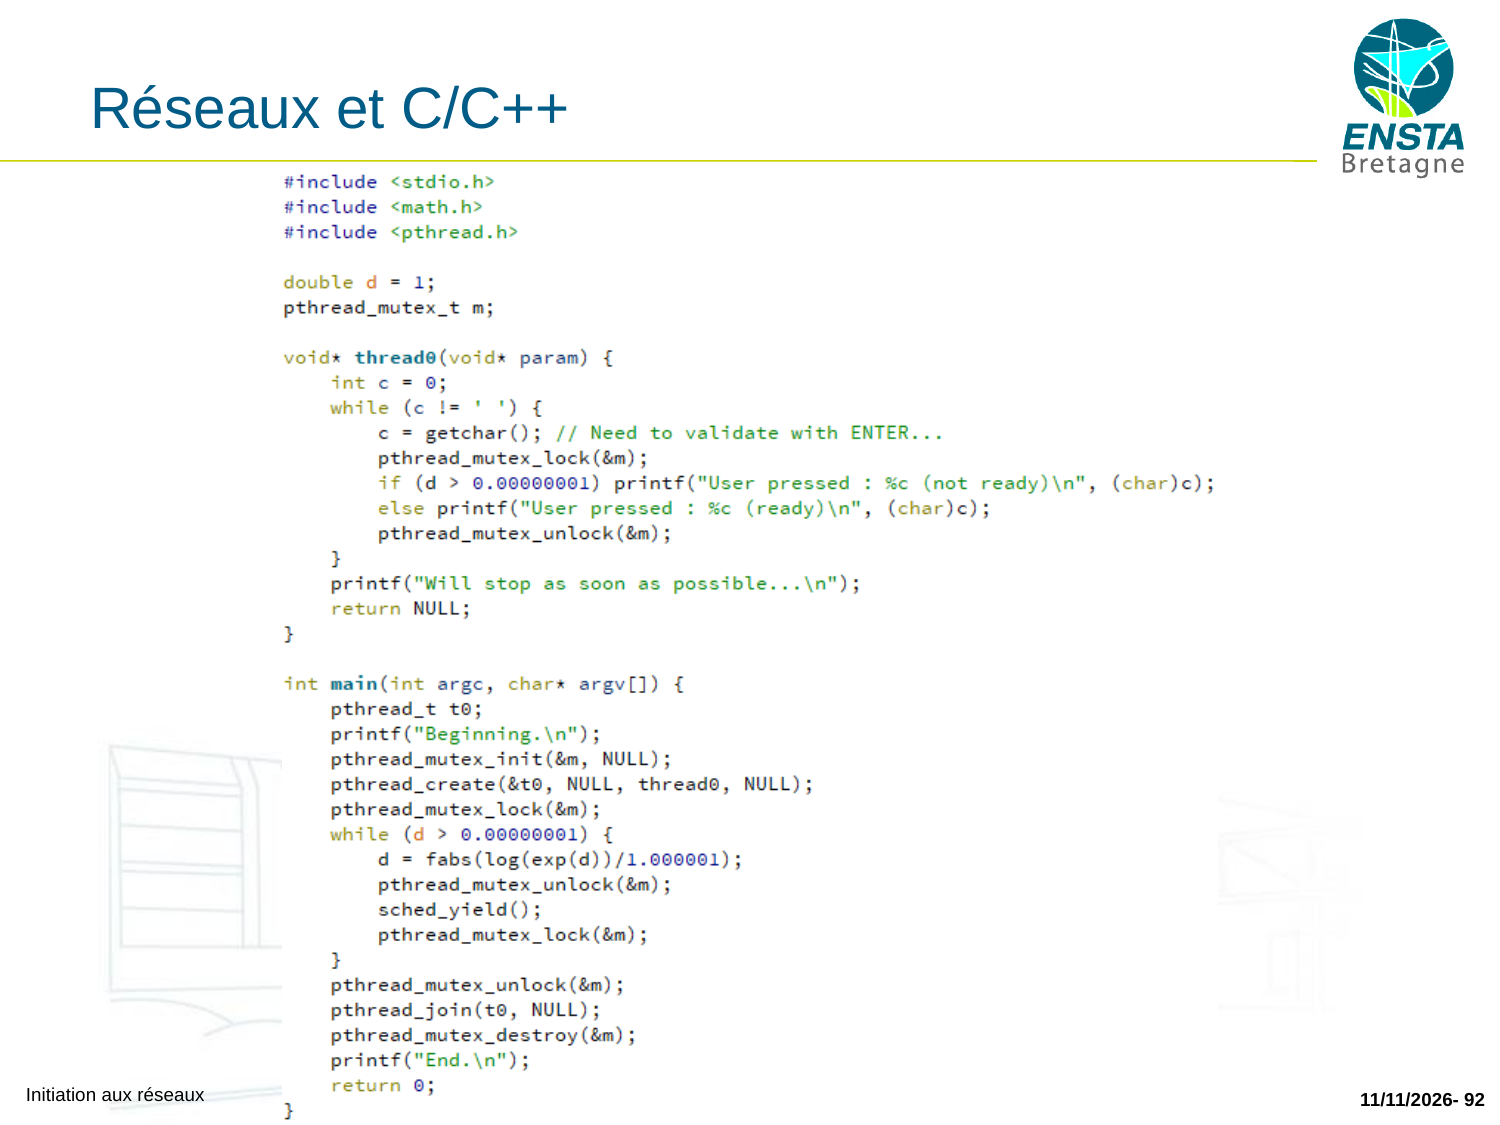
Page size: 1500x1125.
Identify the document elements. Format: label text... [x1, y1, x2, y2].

picture [1311, 7, 1495, 190]
picture [98, 172, 1425, 1125]
title Réseaux et C/C++ [75, 47, 1313, 163]
